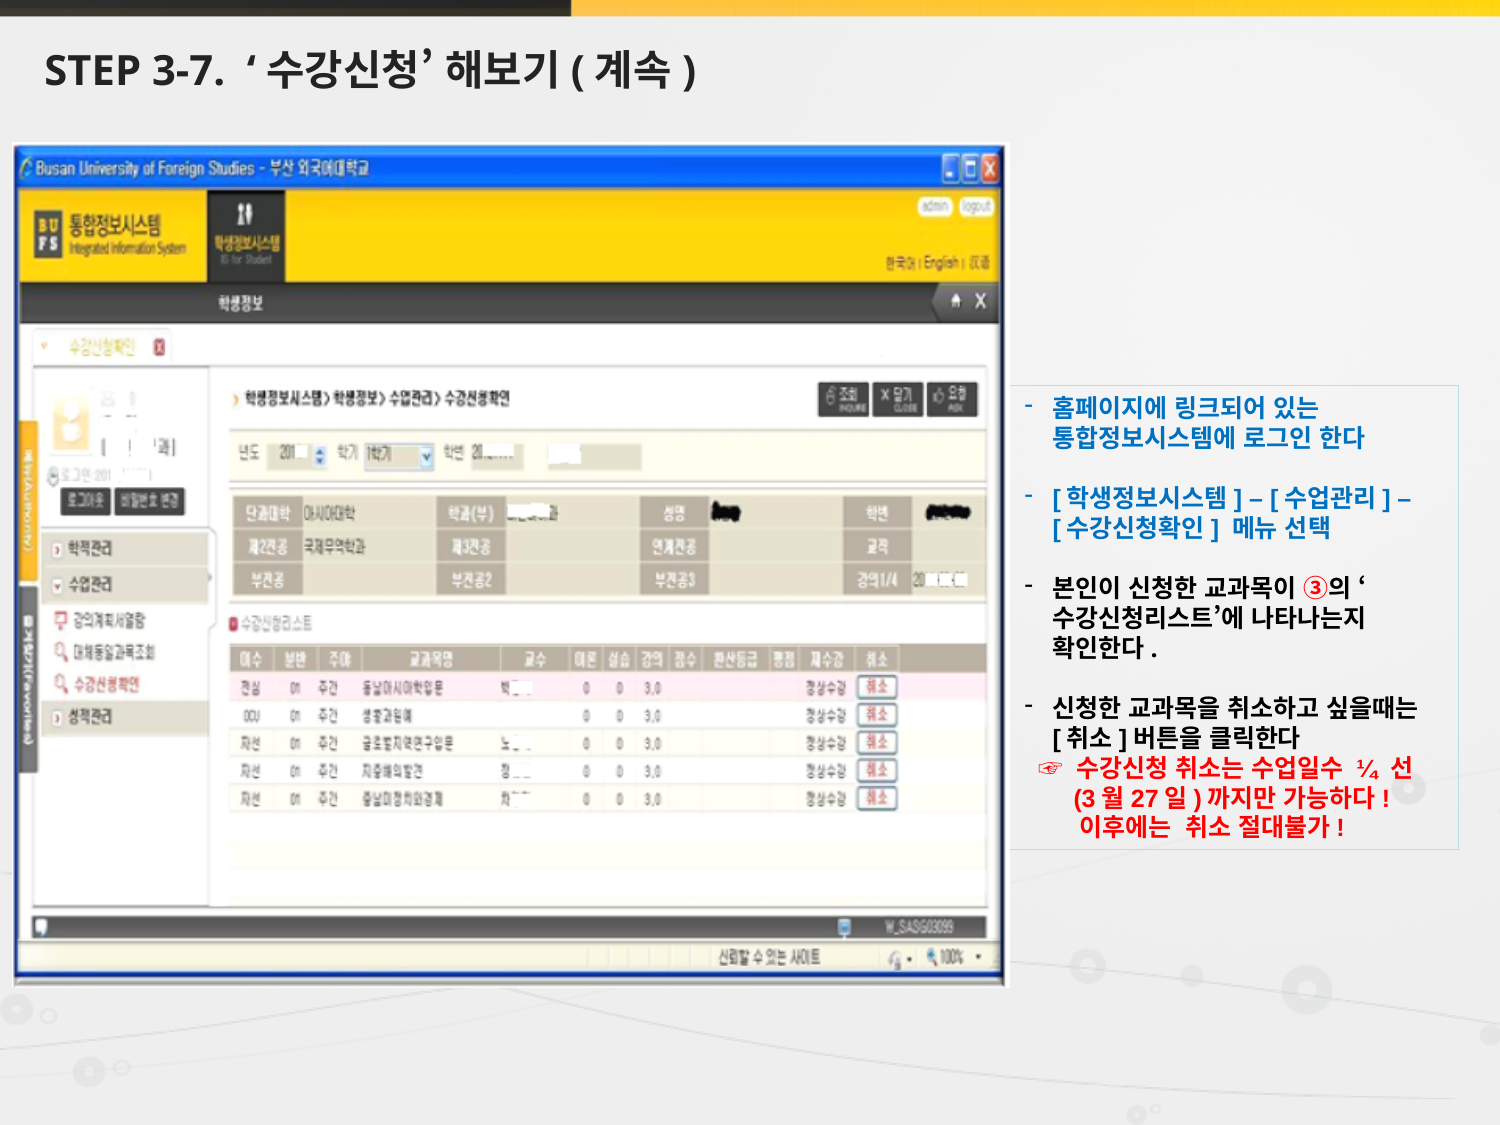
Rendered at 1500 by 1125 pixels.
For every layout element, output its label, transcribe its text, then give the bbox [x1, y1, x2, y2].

text_box 홈페이지에 링크되어 있는 통합정보시스템에 로그인 한다 [학생정보시스템] – [수업관리] – [수강신청확인] 메뉴 선택 본인이 신청한 교과목이 ③의 ‘수강신청리스트’에 나타나는지 확인한다. 신청한 교과목을 취소하고 싶을때는 [취소]버튼을 클릭한다 ☞ 수강신청 취소는 수업일수 ¼ 선 (3월27일)까지만 가능하다! 이후에는 취소 절대불가! [1016, 385, 1459, 850]
title STEP 3-7. ‘수강신청’ 해보기(계속) [29, 0, 1291, 138]
picture [0, 0, 1500, 1125]
